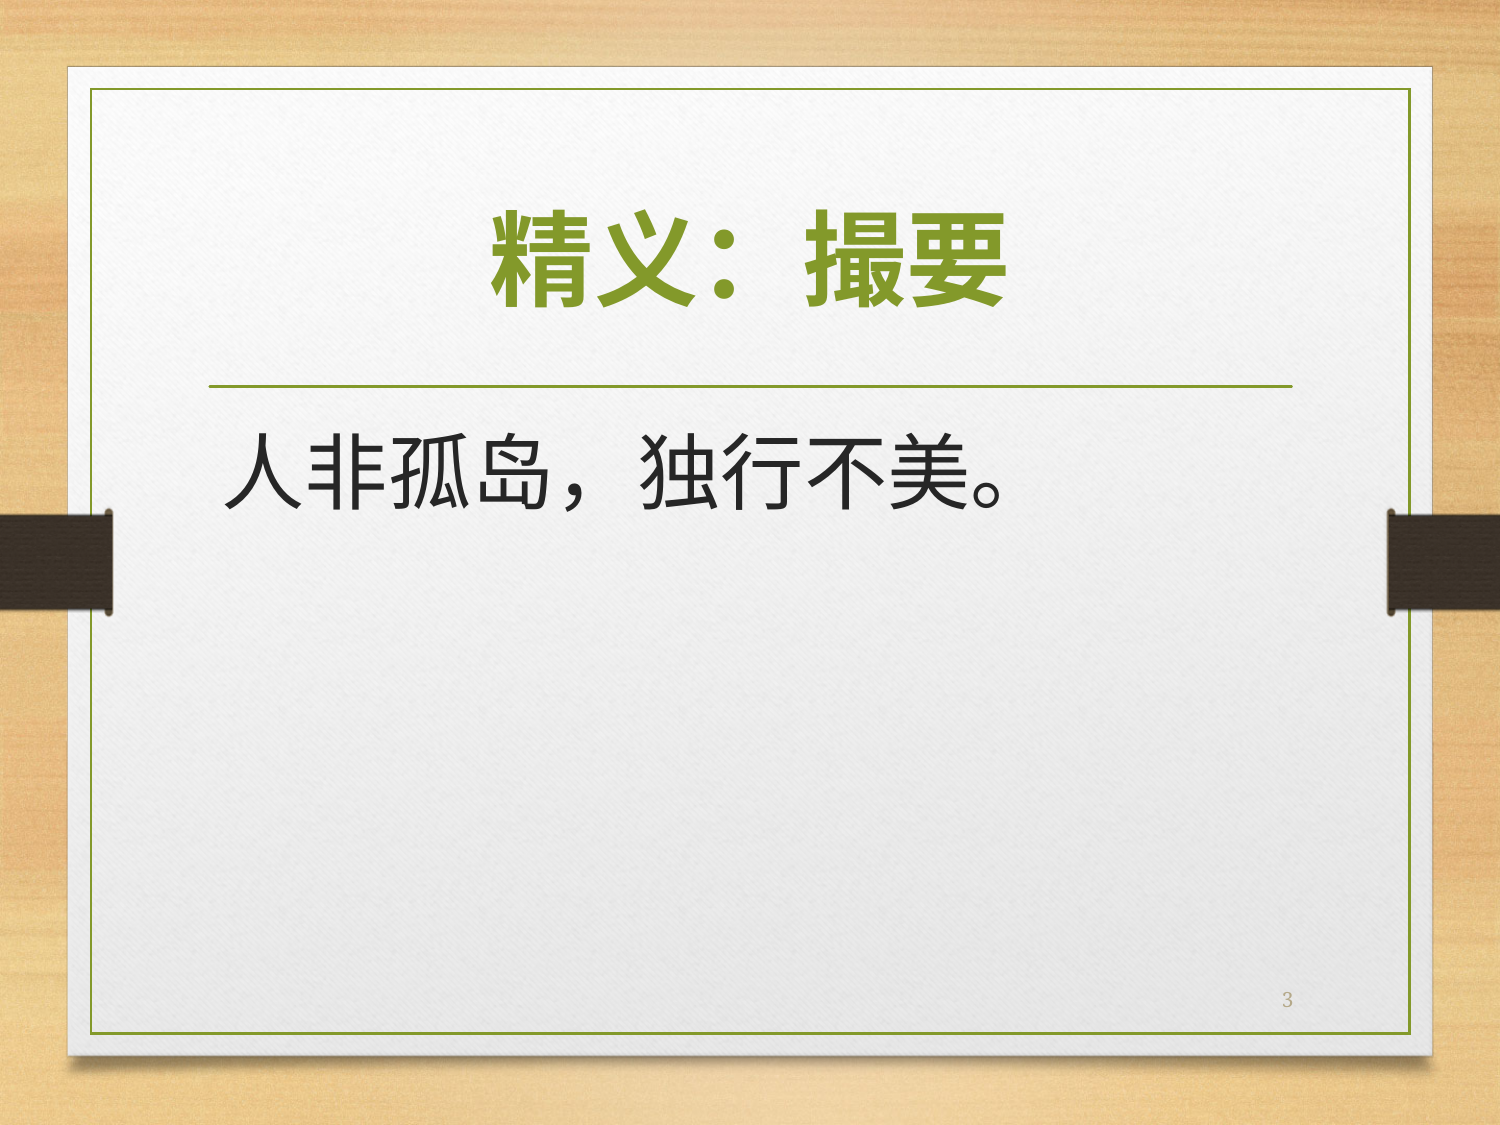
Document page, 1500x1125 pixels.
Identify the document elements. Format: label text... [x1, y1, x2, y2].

title 精义：撮要 [193, 150, 1309, 365]
list 人非孤岛，独行不美。 [206, 412, 1322, 978]
slide_number 3 [1243, 977, 1309, 1024]
picture [0, 0, 1500, 1125]
